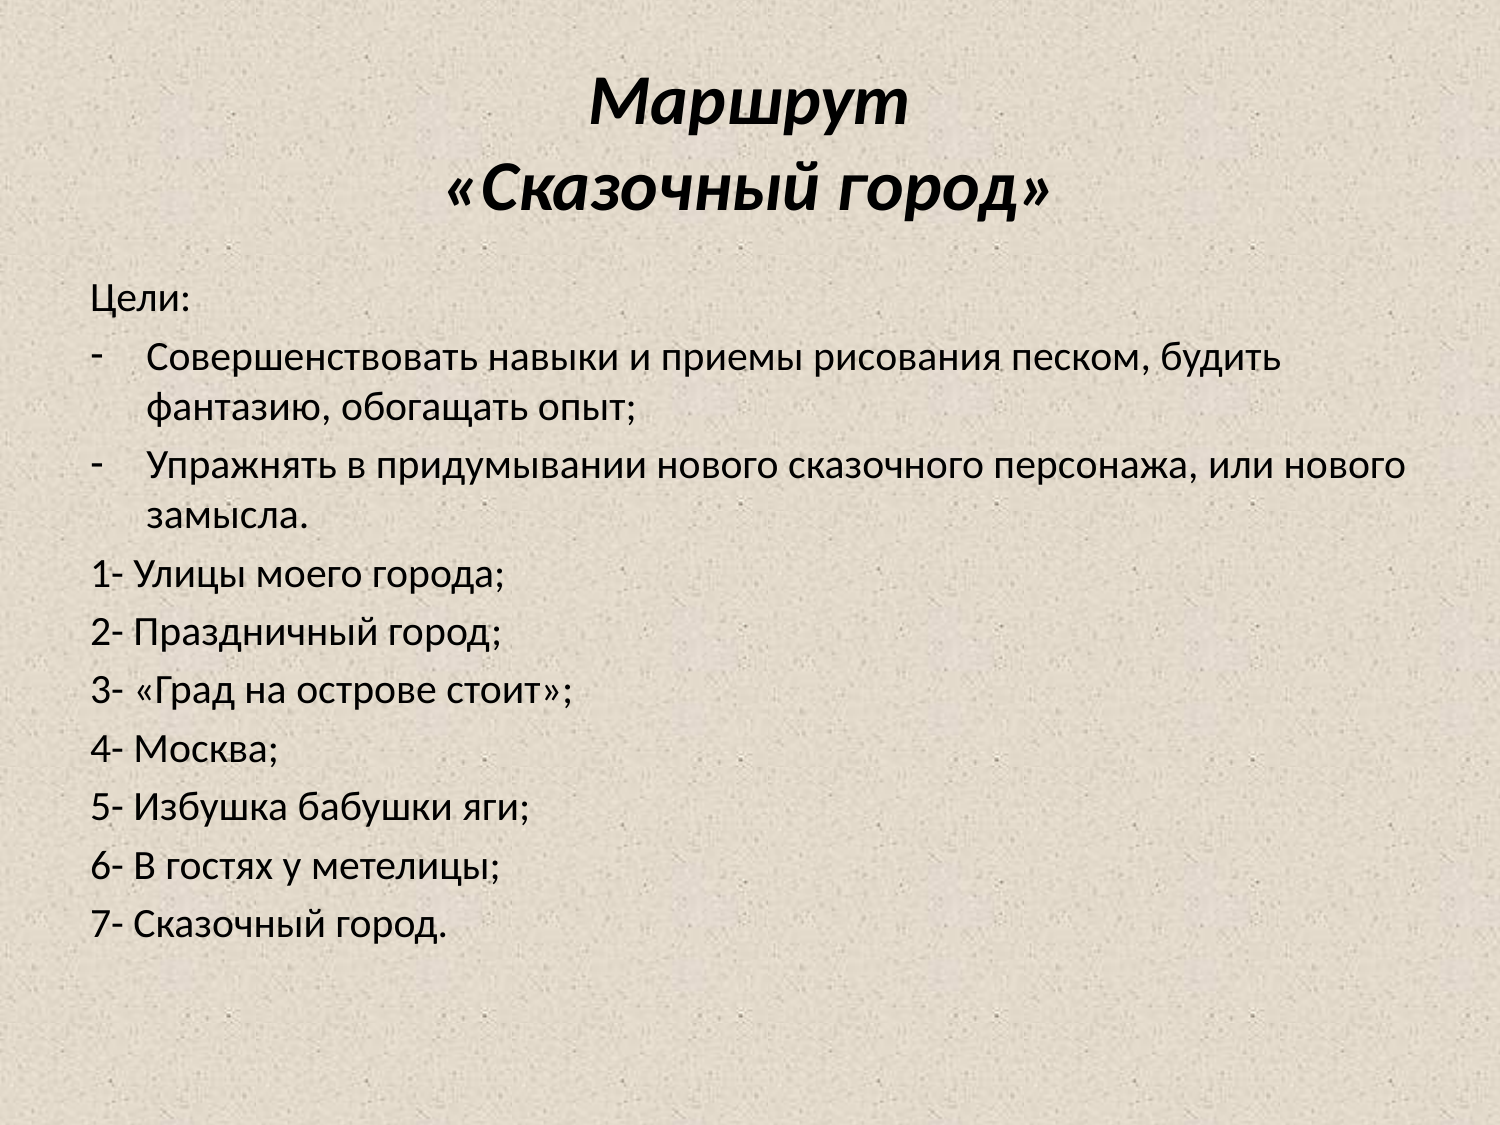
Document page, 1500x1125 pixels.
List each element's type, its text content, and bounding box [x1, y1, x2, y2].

title Маршрут «Сказочный город» [75, 45, 1425, 233]
picture [0, 0, 1500, 1125]
list Цели: Совершенствовать навыки и приемы рисования песком, будить фантазию, обогащать опыт; Упражнять в придумывании нового сказочного персонажа, или нового замысла. 1- Улицы моего города; 2- Праздничный город; 3- «Град на острове стоит»; 4- Москва; 5- Избушка бабушки яги; 6- В гостях у метелицы; 7- Сказочный город. [75, 262, 1425, 1005]
